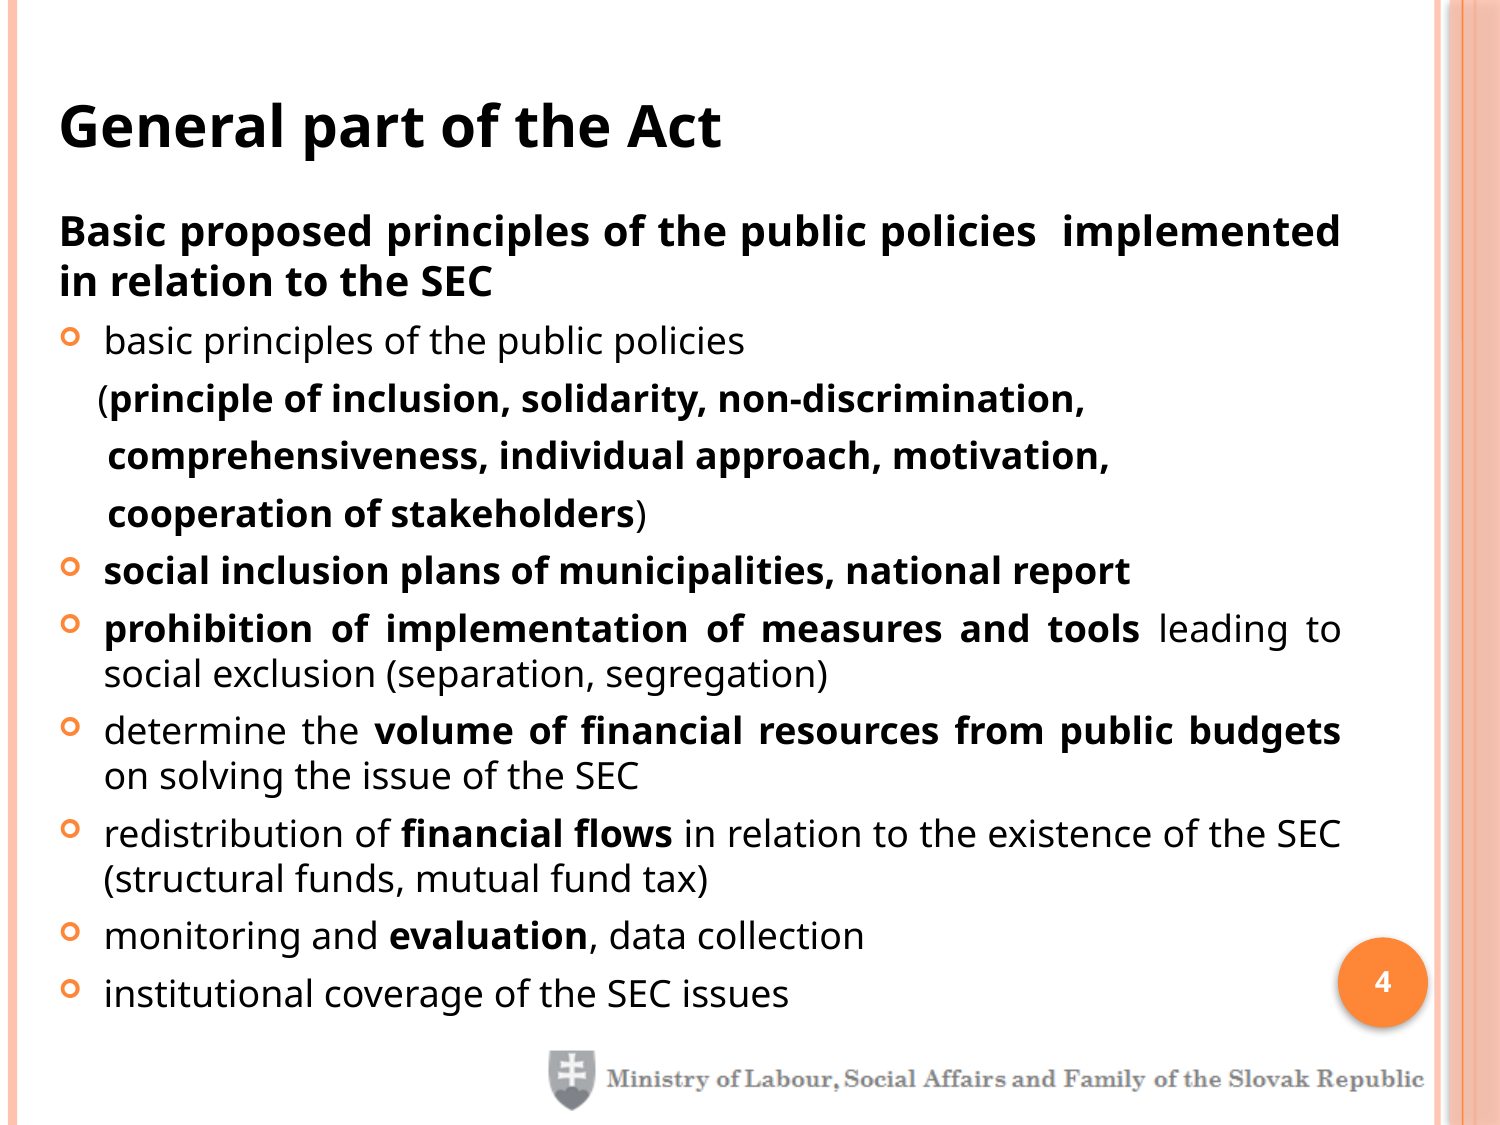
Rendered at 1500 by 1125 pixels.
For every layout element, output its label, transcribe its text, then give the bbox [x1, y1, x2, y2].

list General part of the Act Basic proposed principles of the public policies implemented in relation to the SEC basic principles of the public policies (principle of inclusion, solidarity, non-discrimination, comprehensiveness, individual approach, motivation, cooperation of stakeholders) social inclusion plans of municipalities, national report prohibition of implementation of measures and tools leading to social exclusion (separation, segregation) determine the volume of financial resources from public budgets on solving the issue of the SEC redistribution of financial flows in relation to the existence of the SEC (structural funds, mutual fund tax) monitoring and evaluation, data collection institutional coverage of the SEC issues [43, 82, 1358, 1027]
slide_number 4 [1358, 940, 1434, 1027]
picture [540, 1042, 1433, 1114]
